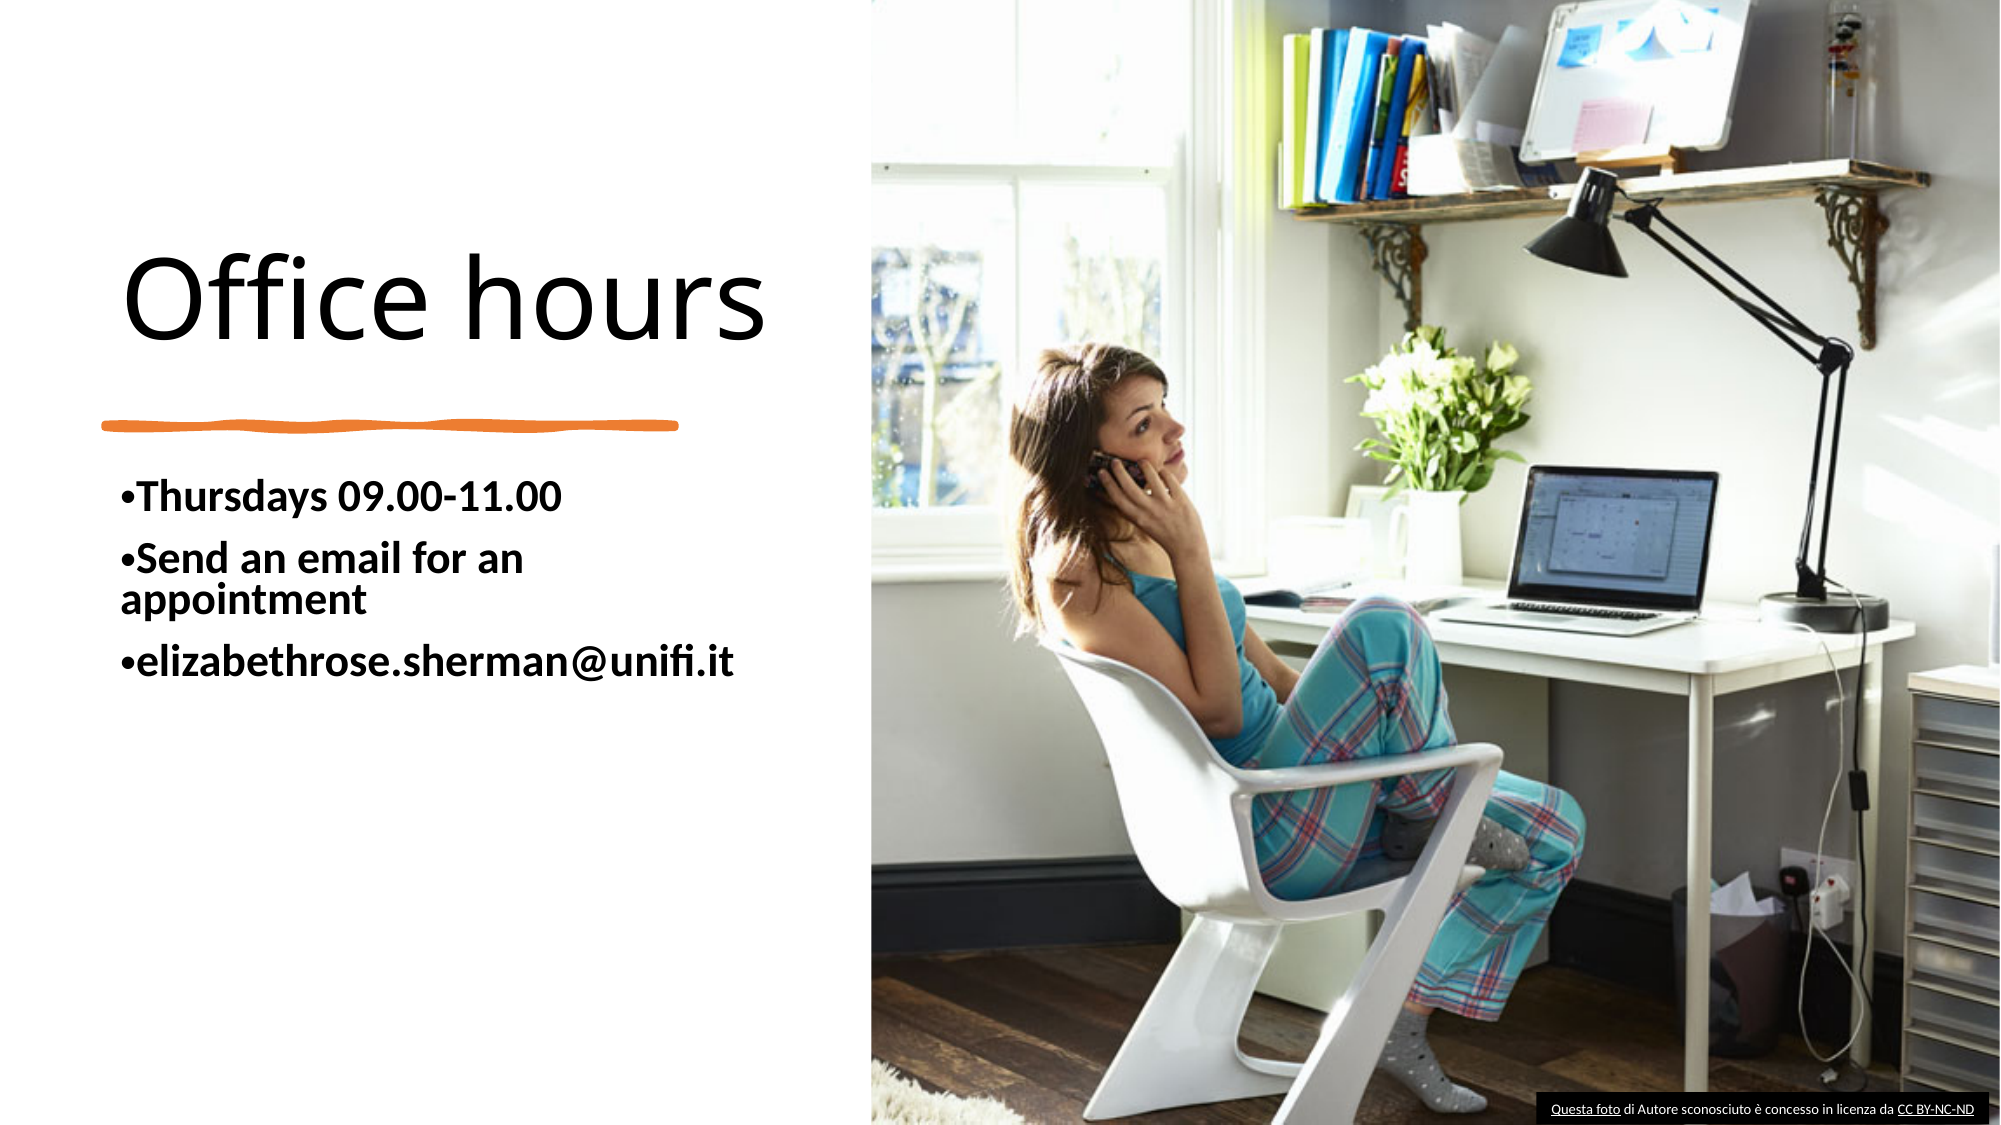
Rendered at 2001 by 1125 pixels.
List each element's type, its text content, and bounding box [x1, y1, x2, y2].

text_box [103, 421, 676, 431]
title Office hours [105, 53, 822, 375]
text_box [0, 0, 871, 1125]
list Thursdays 09.00-11.00 Send an email for an appointment elizabethrose.sherman@unifi.it [105, 471, 802, 1016]
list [871, 0, 2000, 1125]
